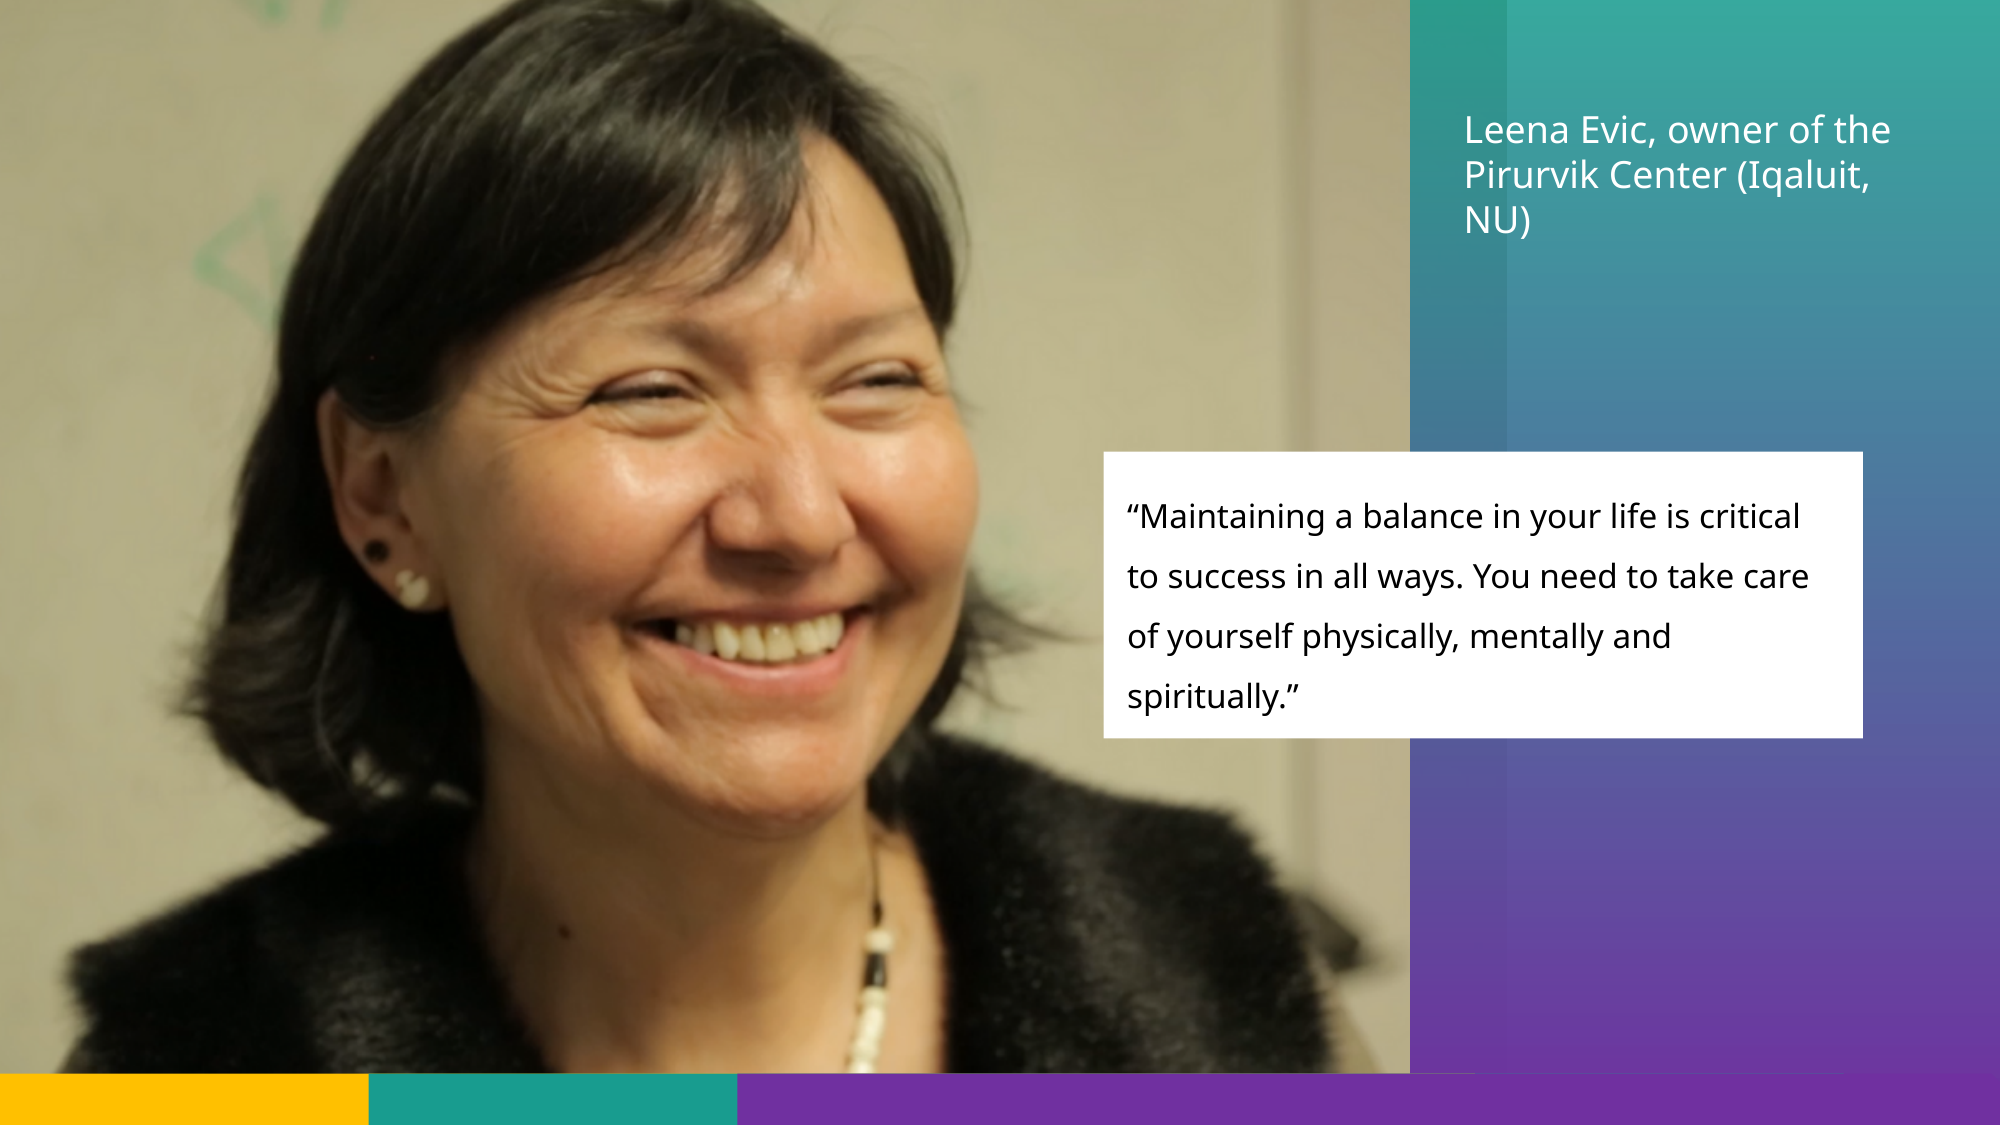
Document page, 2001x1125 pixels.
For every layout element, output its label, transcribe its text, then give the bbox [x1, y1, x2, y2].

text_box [0, 1073, 2000, 1125]
text_box [1507, 0, 2000, 1073]
text_box Leena Evic, owner of the Pirurvik Center (Iqaluit, NU) [1507, 98, 1962, 249]
text_box “Maintaining a balance in your life is critical to success in all ways. You need to take care of yourself physically, mentally and spiritually.” [1507, 451, 1863, 739]
picture [0, 0, 1507, 1073]
